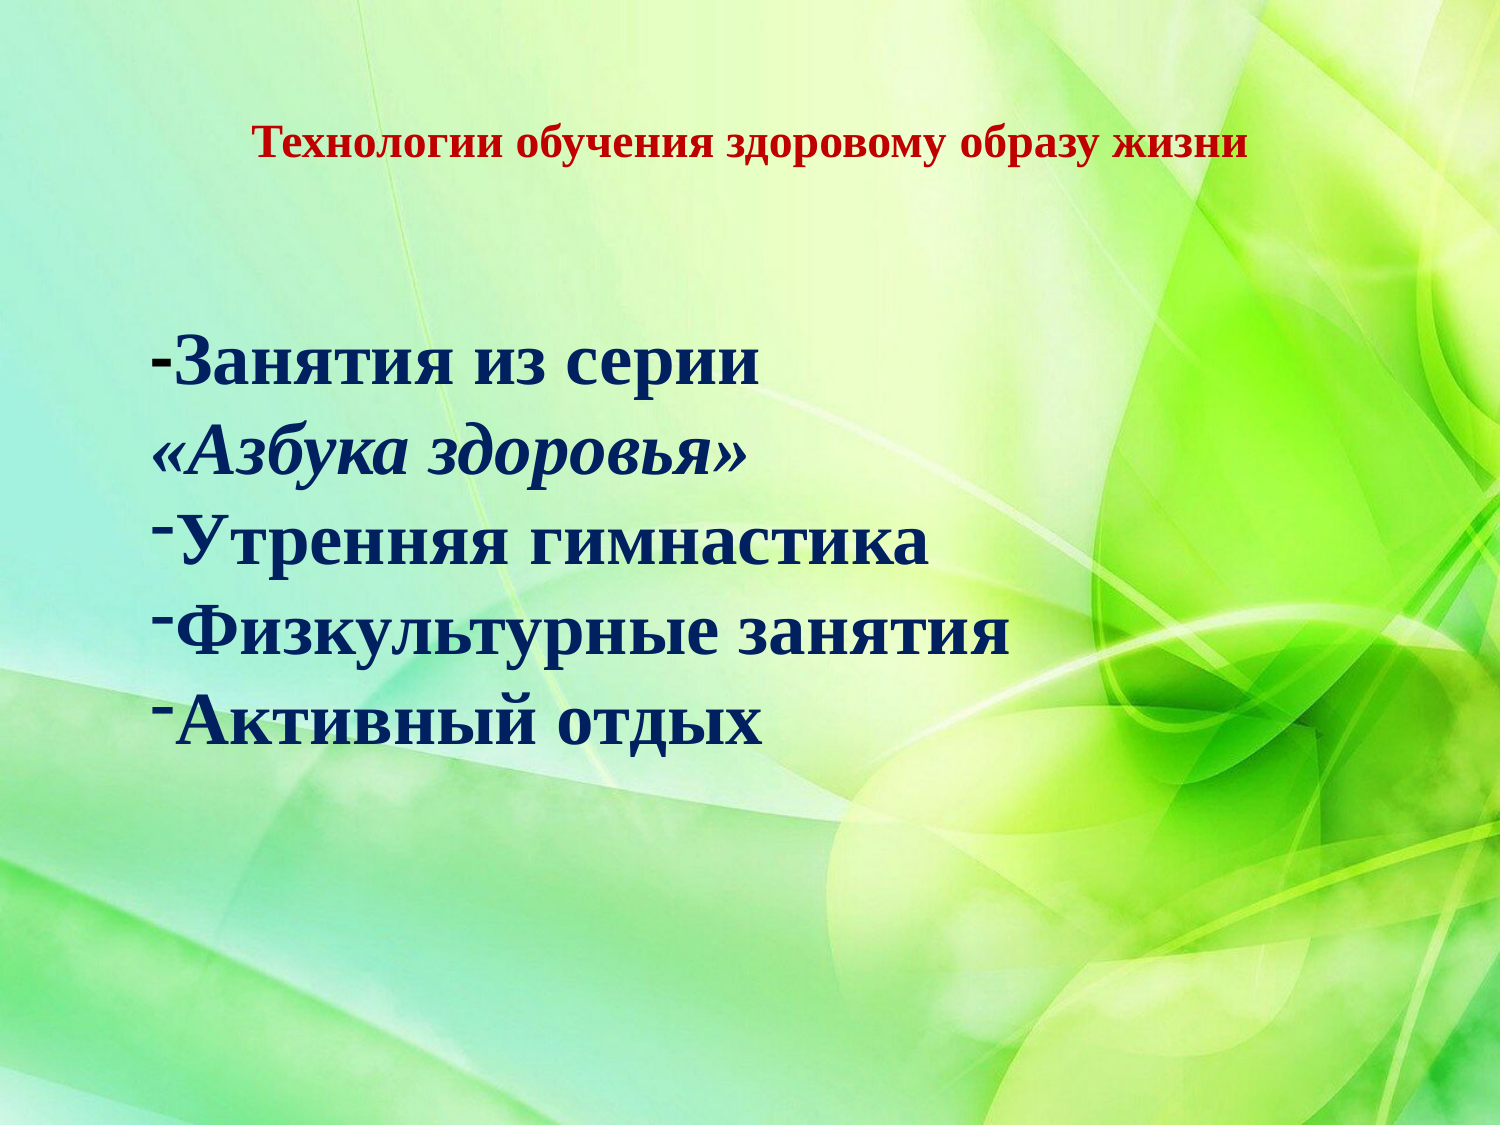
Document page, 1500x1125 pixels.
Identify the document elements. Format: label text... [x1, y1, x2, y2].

title Технологии обучения здоровому образу жизни [75, 45, 1425, 233]
text_box -Занятия из серии «Азбука здоровья» Утренняя гимнастика Физкультурные занятия Активный отдых [135, 302, 1282, 768]
picture [0, 0, 1500, 1125]
